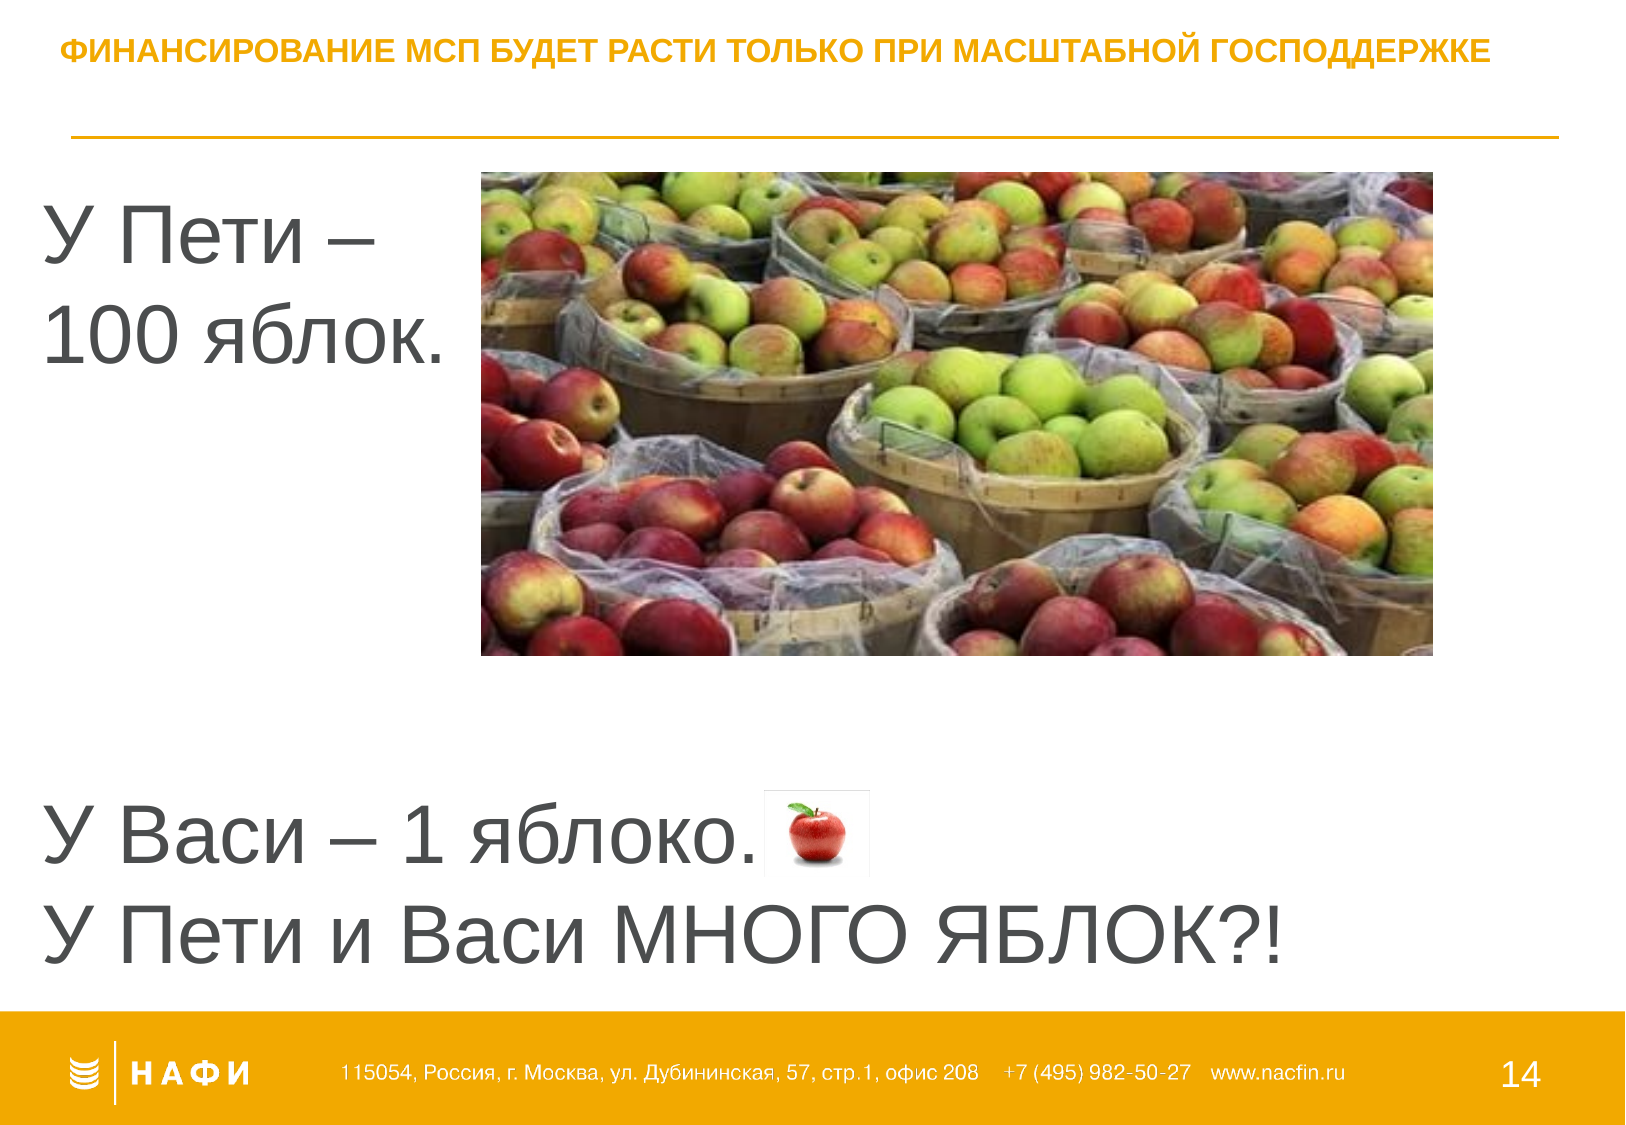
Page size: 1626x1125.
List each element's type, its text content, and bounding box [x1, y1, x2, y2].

text_box У Пети – 100 яблок. У Васи – 1 яблоко. У Пети и Васи МНОГО ЯБЛОК?! [26, 172, 1551, 988]
picture [70, 1041, 248, 1105]
picture [339, 1061, 1345, 1084]
slide_number 14 [1415, 1042, 1557, 1103]
picture [764, 790, 870, 877]
list Финансирование мсп будет расти только при масштабной господдержке [44, 21, 1557, 110]
picture [481, 172, 1433, 657]
